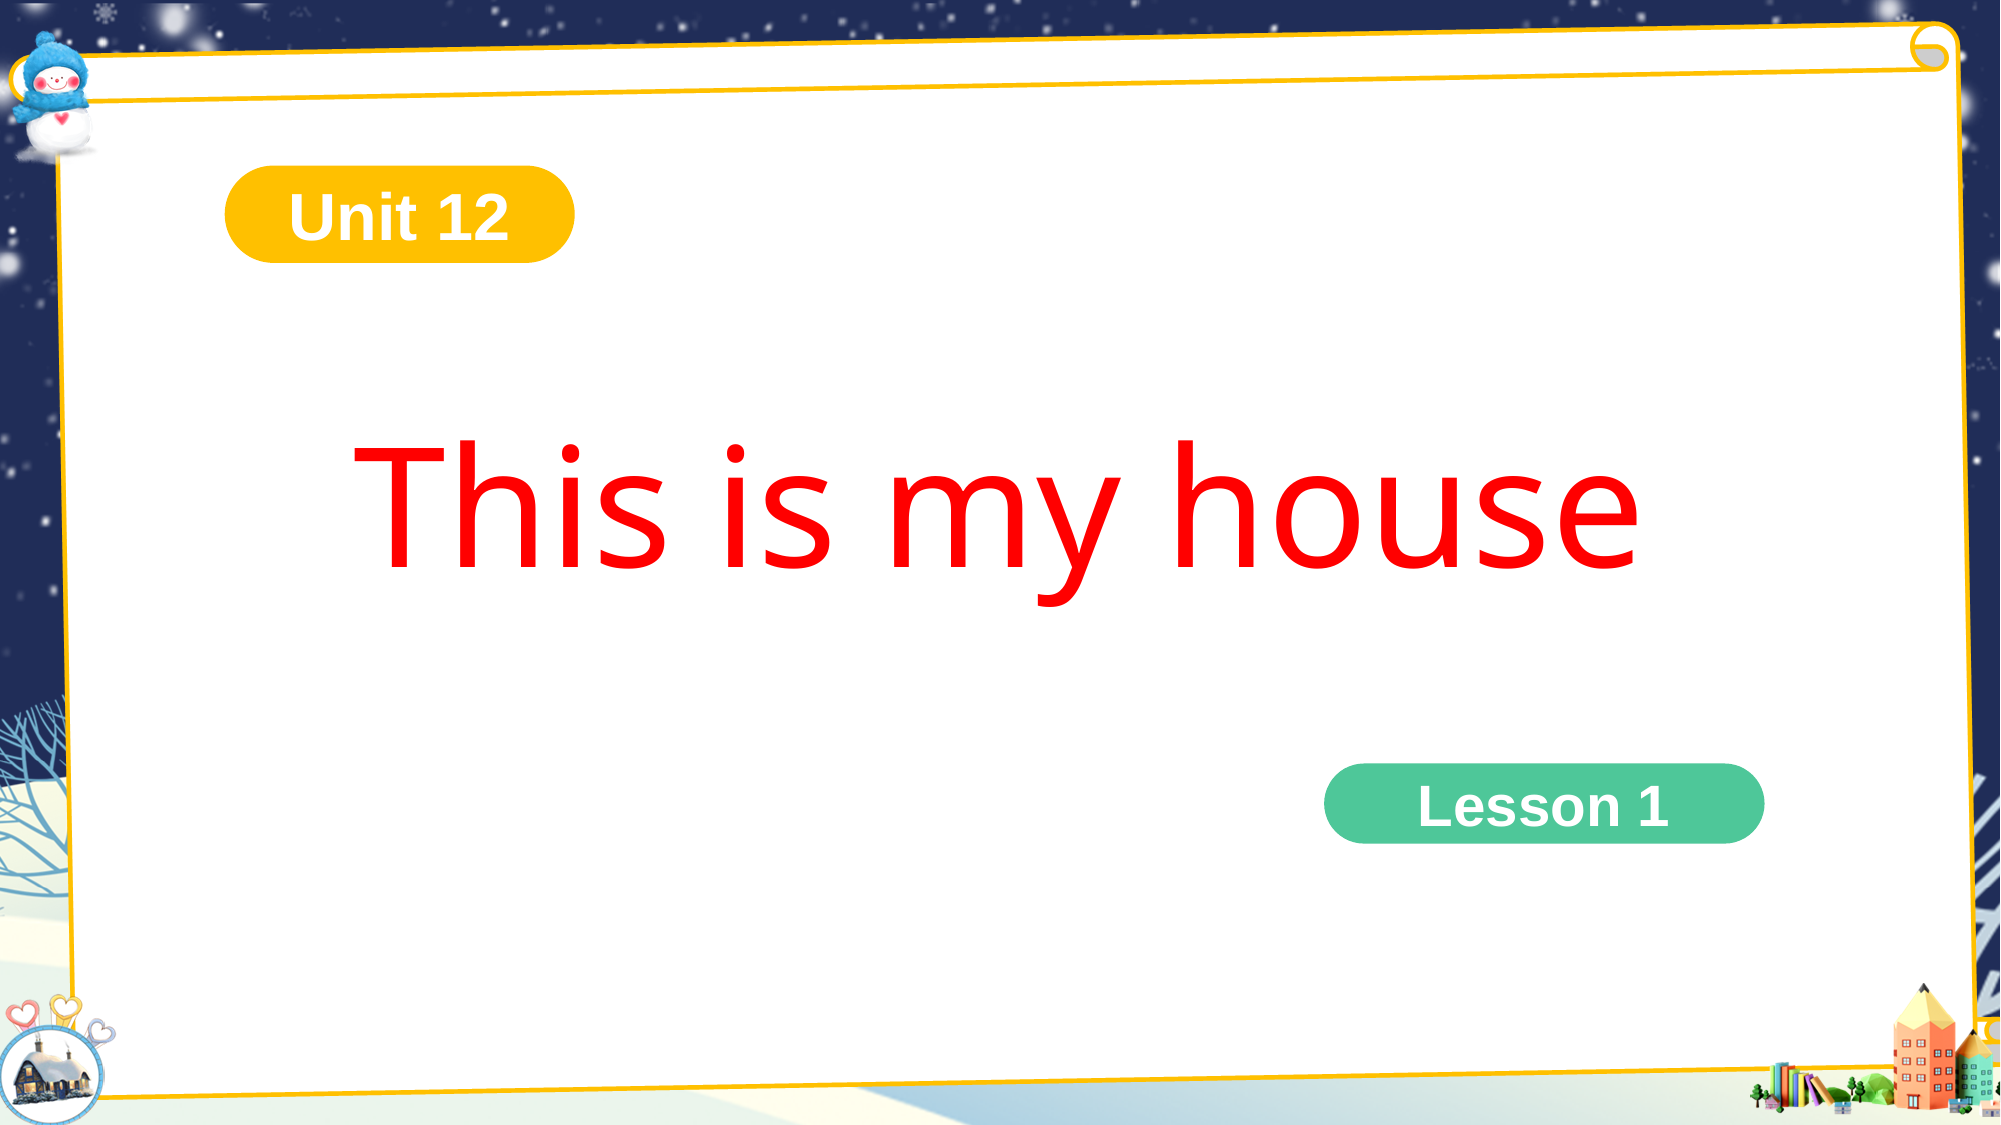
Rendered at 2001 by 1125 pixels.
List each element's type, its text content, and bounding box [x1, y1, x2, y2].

text_box Unit 12 [224, 165, 575, 263]
picture [0, 0, 2001, 1125]
text_box Lesson 1 [1324, 763, 1765, 844]
text_box This is my house [179, 404, 1821, 598]
